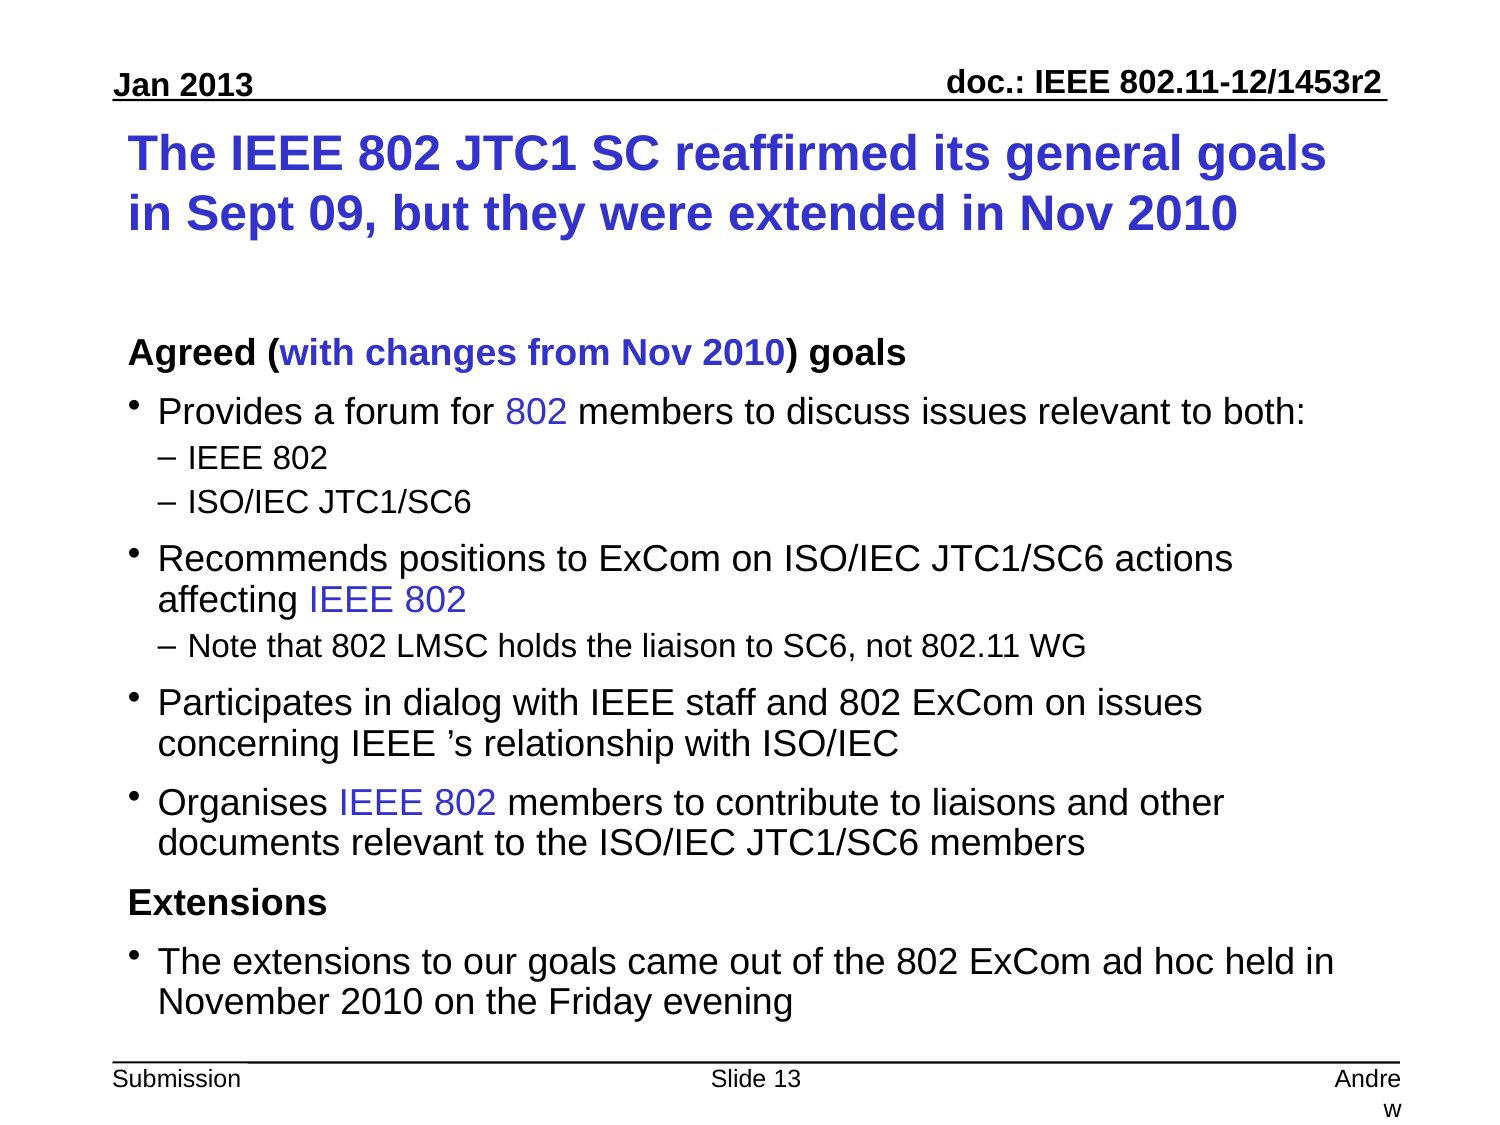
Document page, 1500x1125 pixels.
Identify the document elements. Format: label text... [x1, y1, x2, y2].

footer Andrew Myles, Cisco [1320, 1061, 1402, 1093]
title The IEEE 802 JTC1 SC reaffirmed its general goals in Sept 09, but they were extended in Nov 2010 [112, 112, 1388, 288]
list Agreed (with changes from Nov 2010) goals Provides a forum for 802 members to discuss issues relevant to both: IEEE 802 ISO/IEC JTC1/SC6 Recommends positions to ExCom on ISO/IEC JTC1/SC6 actions affecting IEEE 802 Note that 802 LMSC holds the liaison to SC6, not 802.11 WG Participates in dialog with IEEE staff and 802 ExCom on issues concerning IEEE ’s relationship with ISO/IEC Organises IEEE 802 members to contribute to liaisons and other documents relevant to the ISO/IEC JTC1/SC6 members Extensions The extensions to our goals came out of the 802 ExCom ad hoc held in November 2010 on the Friday evening [112, 324, 1388, 1000]
slide_number Slide 13 [709, 1061, 803, 1093]
